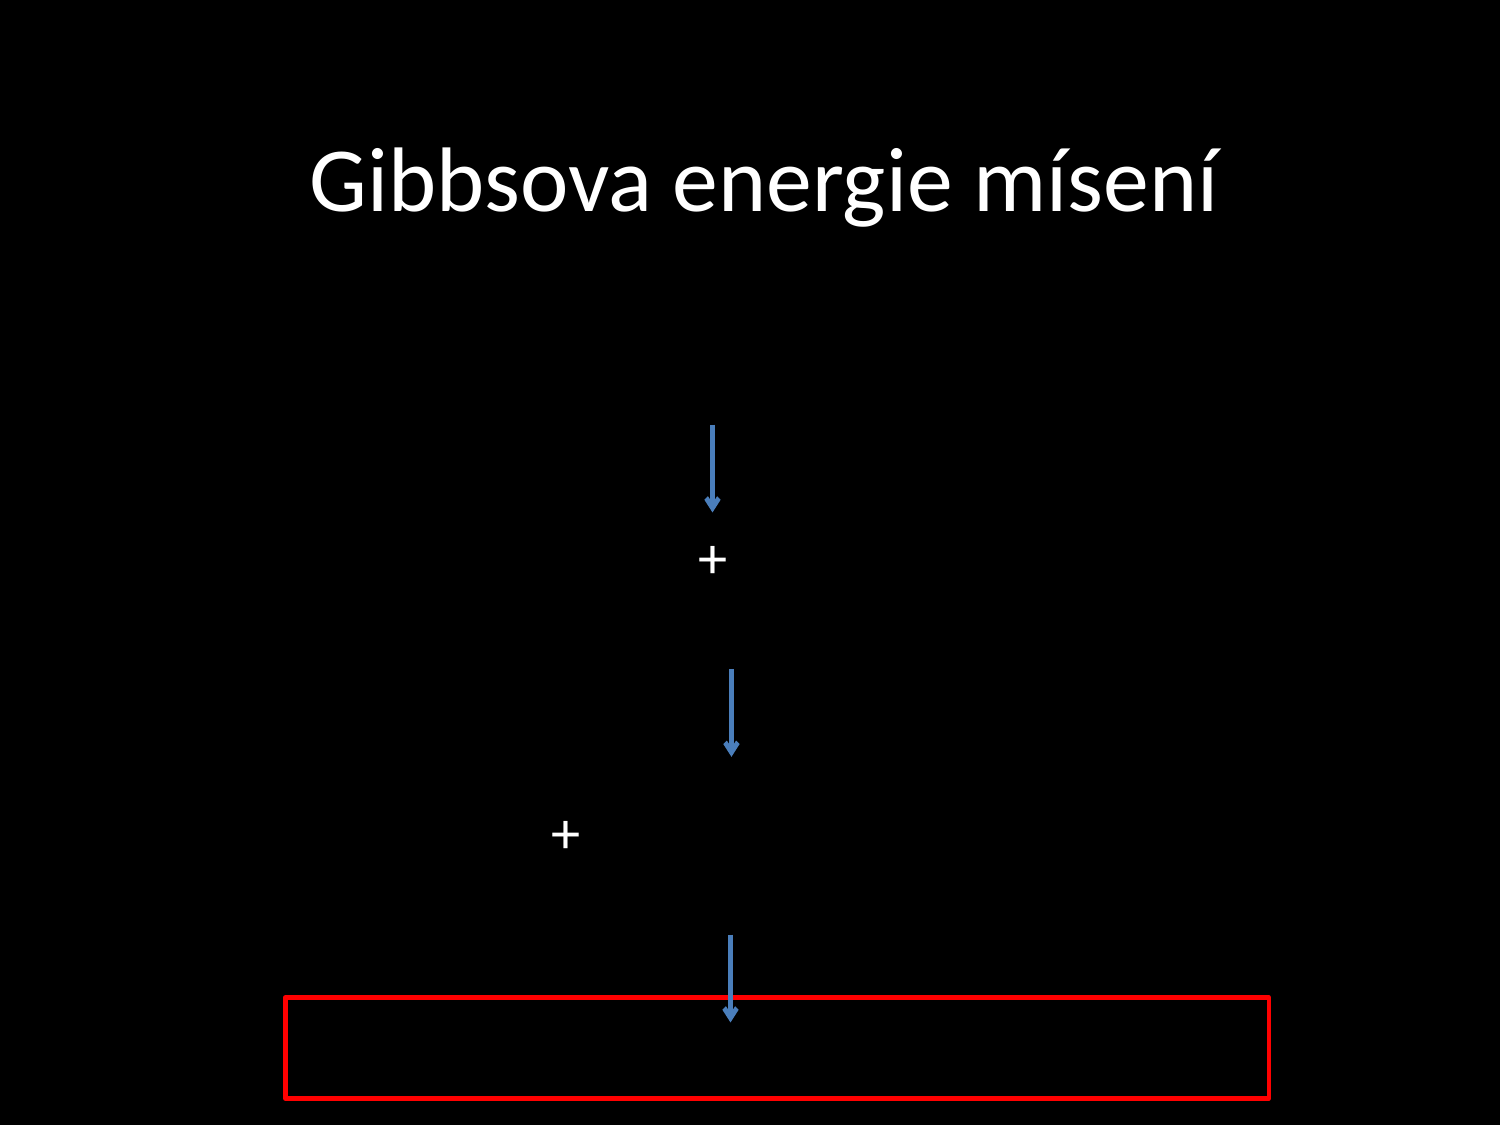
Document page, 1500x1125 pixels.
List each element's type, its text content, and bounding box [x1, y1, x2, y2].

title Gibbsova energie mísení [145, 99, 1384, 250]
